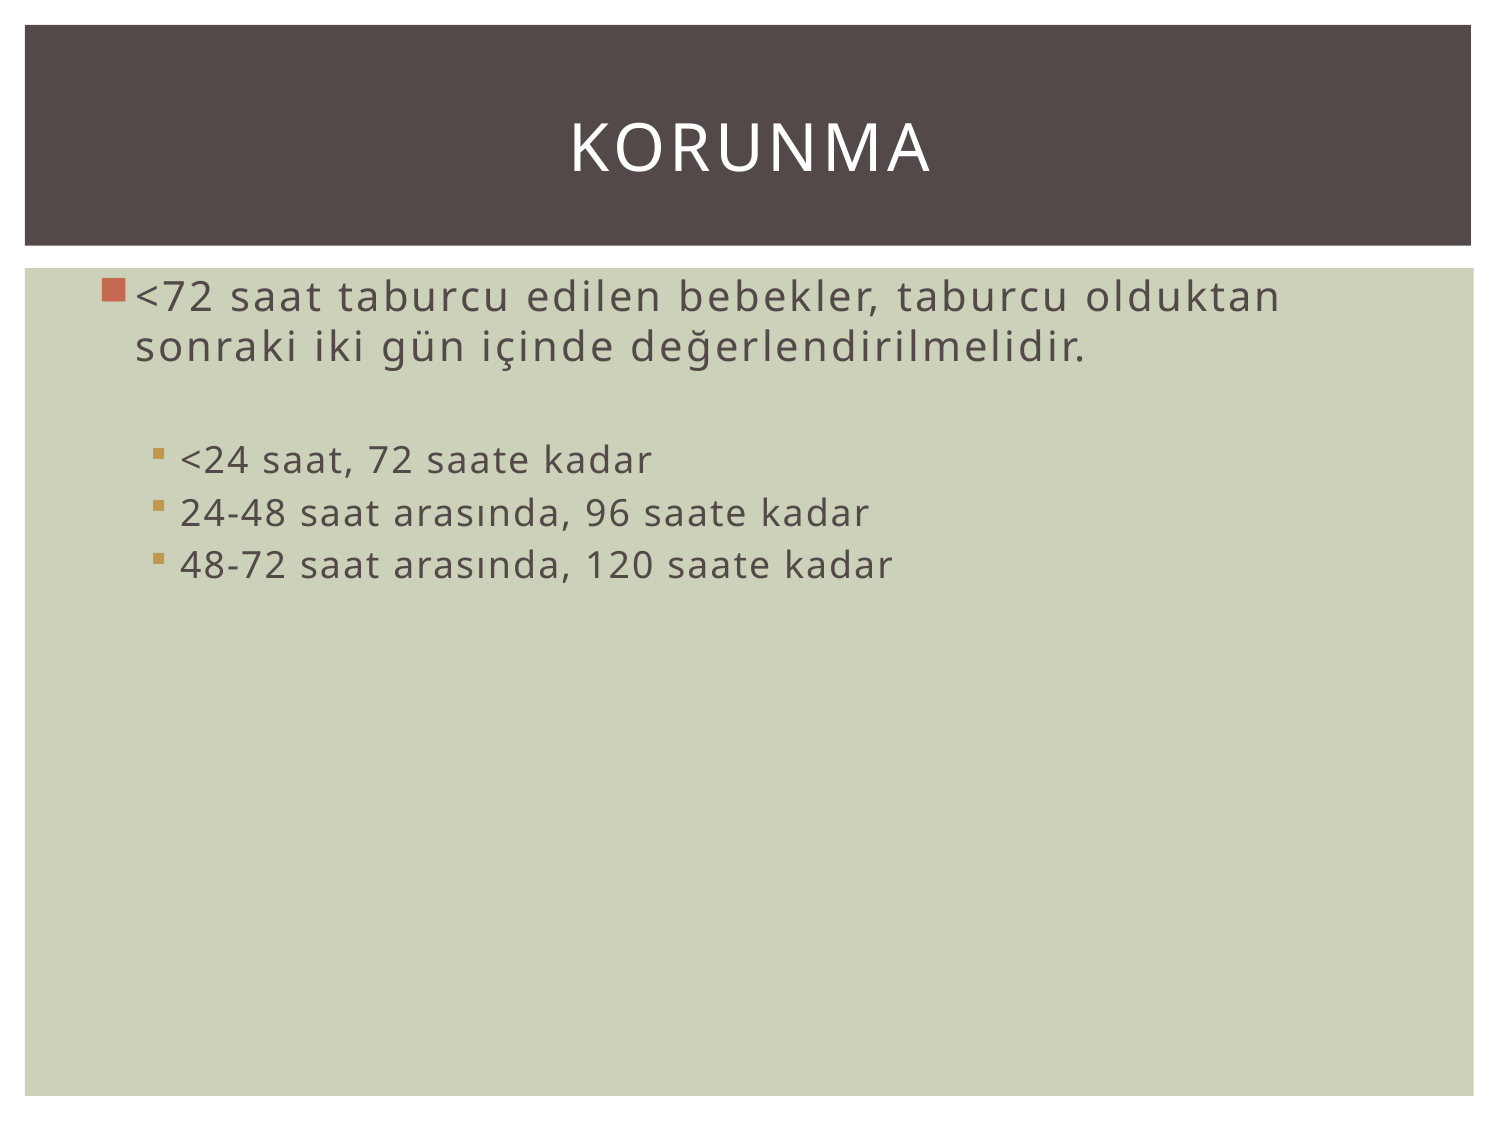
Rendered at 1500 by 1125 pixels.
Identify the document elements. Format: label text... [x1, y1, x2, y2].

title Korunma [62, 58, 1438, 232]
list <72 saat taburcu edilen bebekler, taburcu olduktan sonraki iki gün içinde değerlendirilmelidir. <24 saat, 72 saate kadar 24-48 saat arasında, 96 saate kadar 48-72 saat arasında, 120 saate kadar [75, 262, 1425, 1083]
